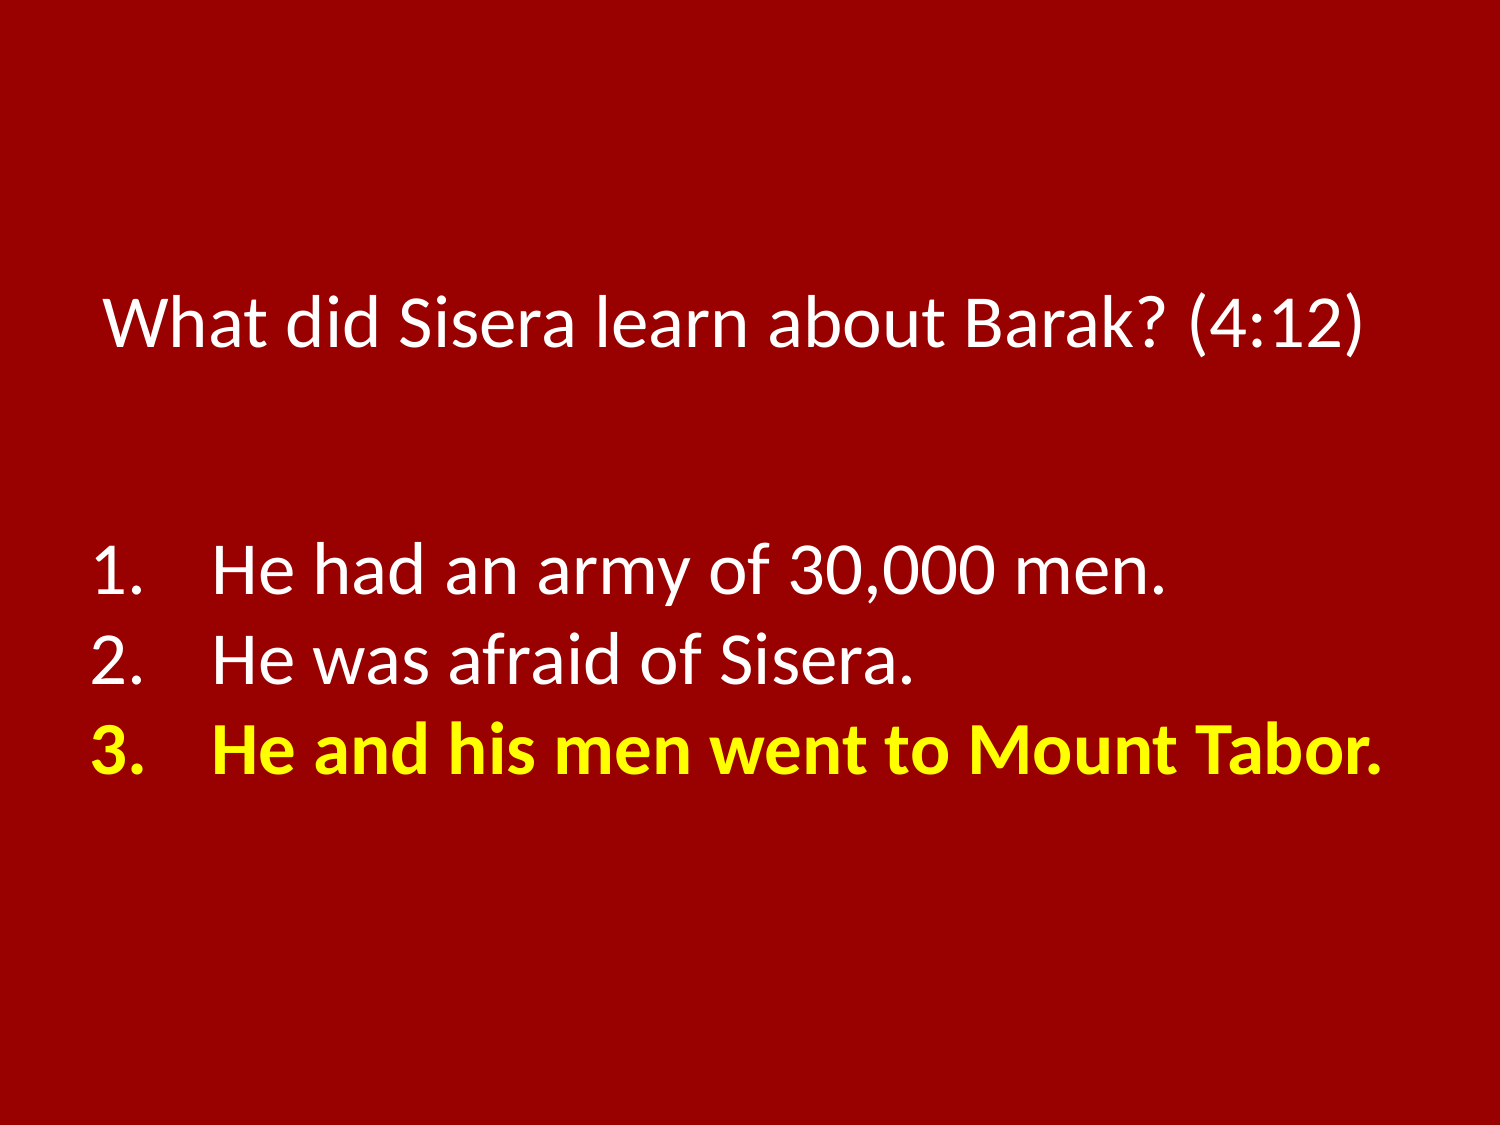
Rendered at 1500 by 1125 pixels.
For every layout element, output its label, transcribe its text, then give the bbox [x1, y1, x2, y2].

text_box He had an army of 30,000 men. He was afraid of Sisera. He and his men went to Mount Tabor. [74, 512, 1425, 798]
text_box What did Sisera learn about Barak? (4:12) [87, 265, 1425, 371]
